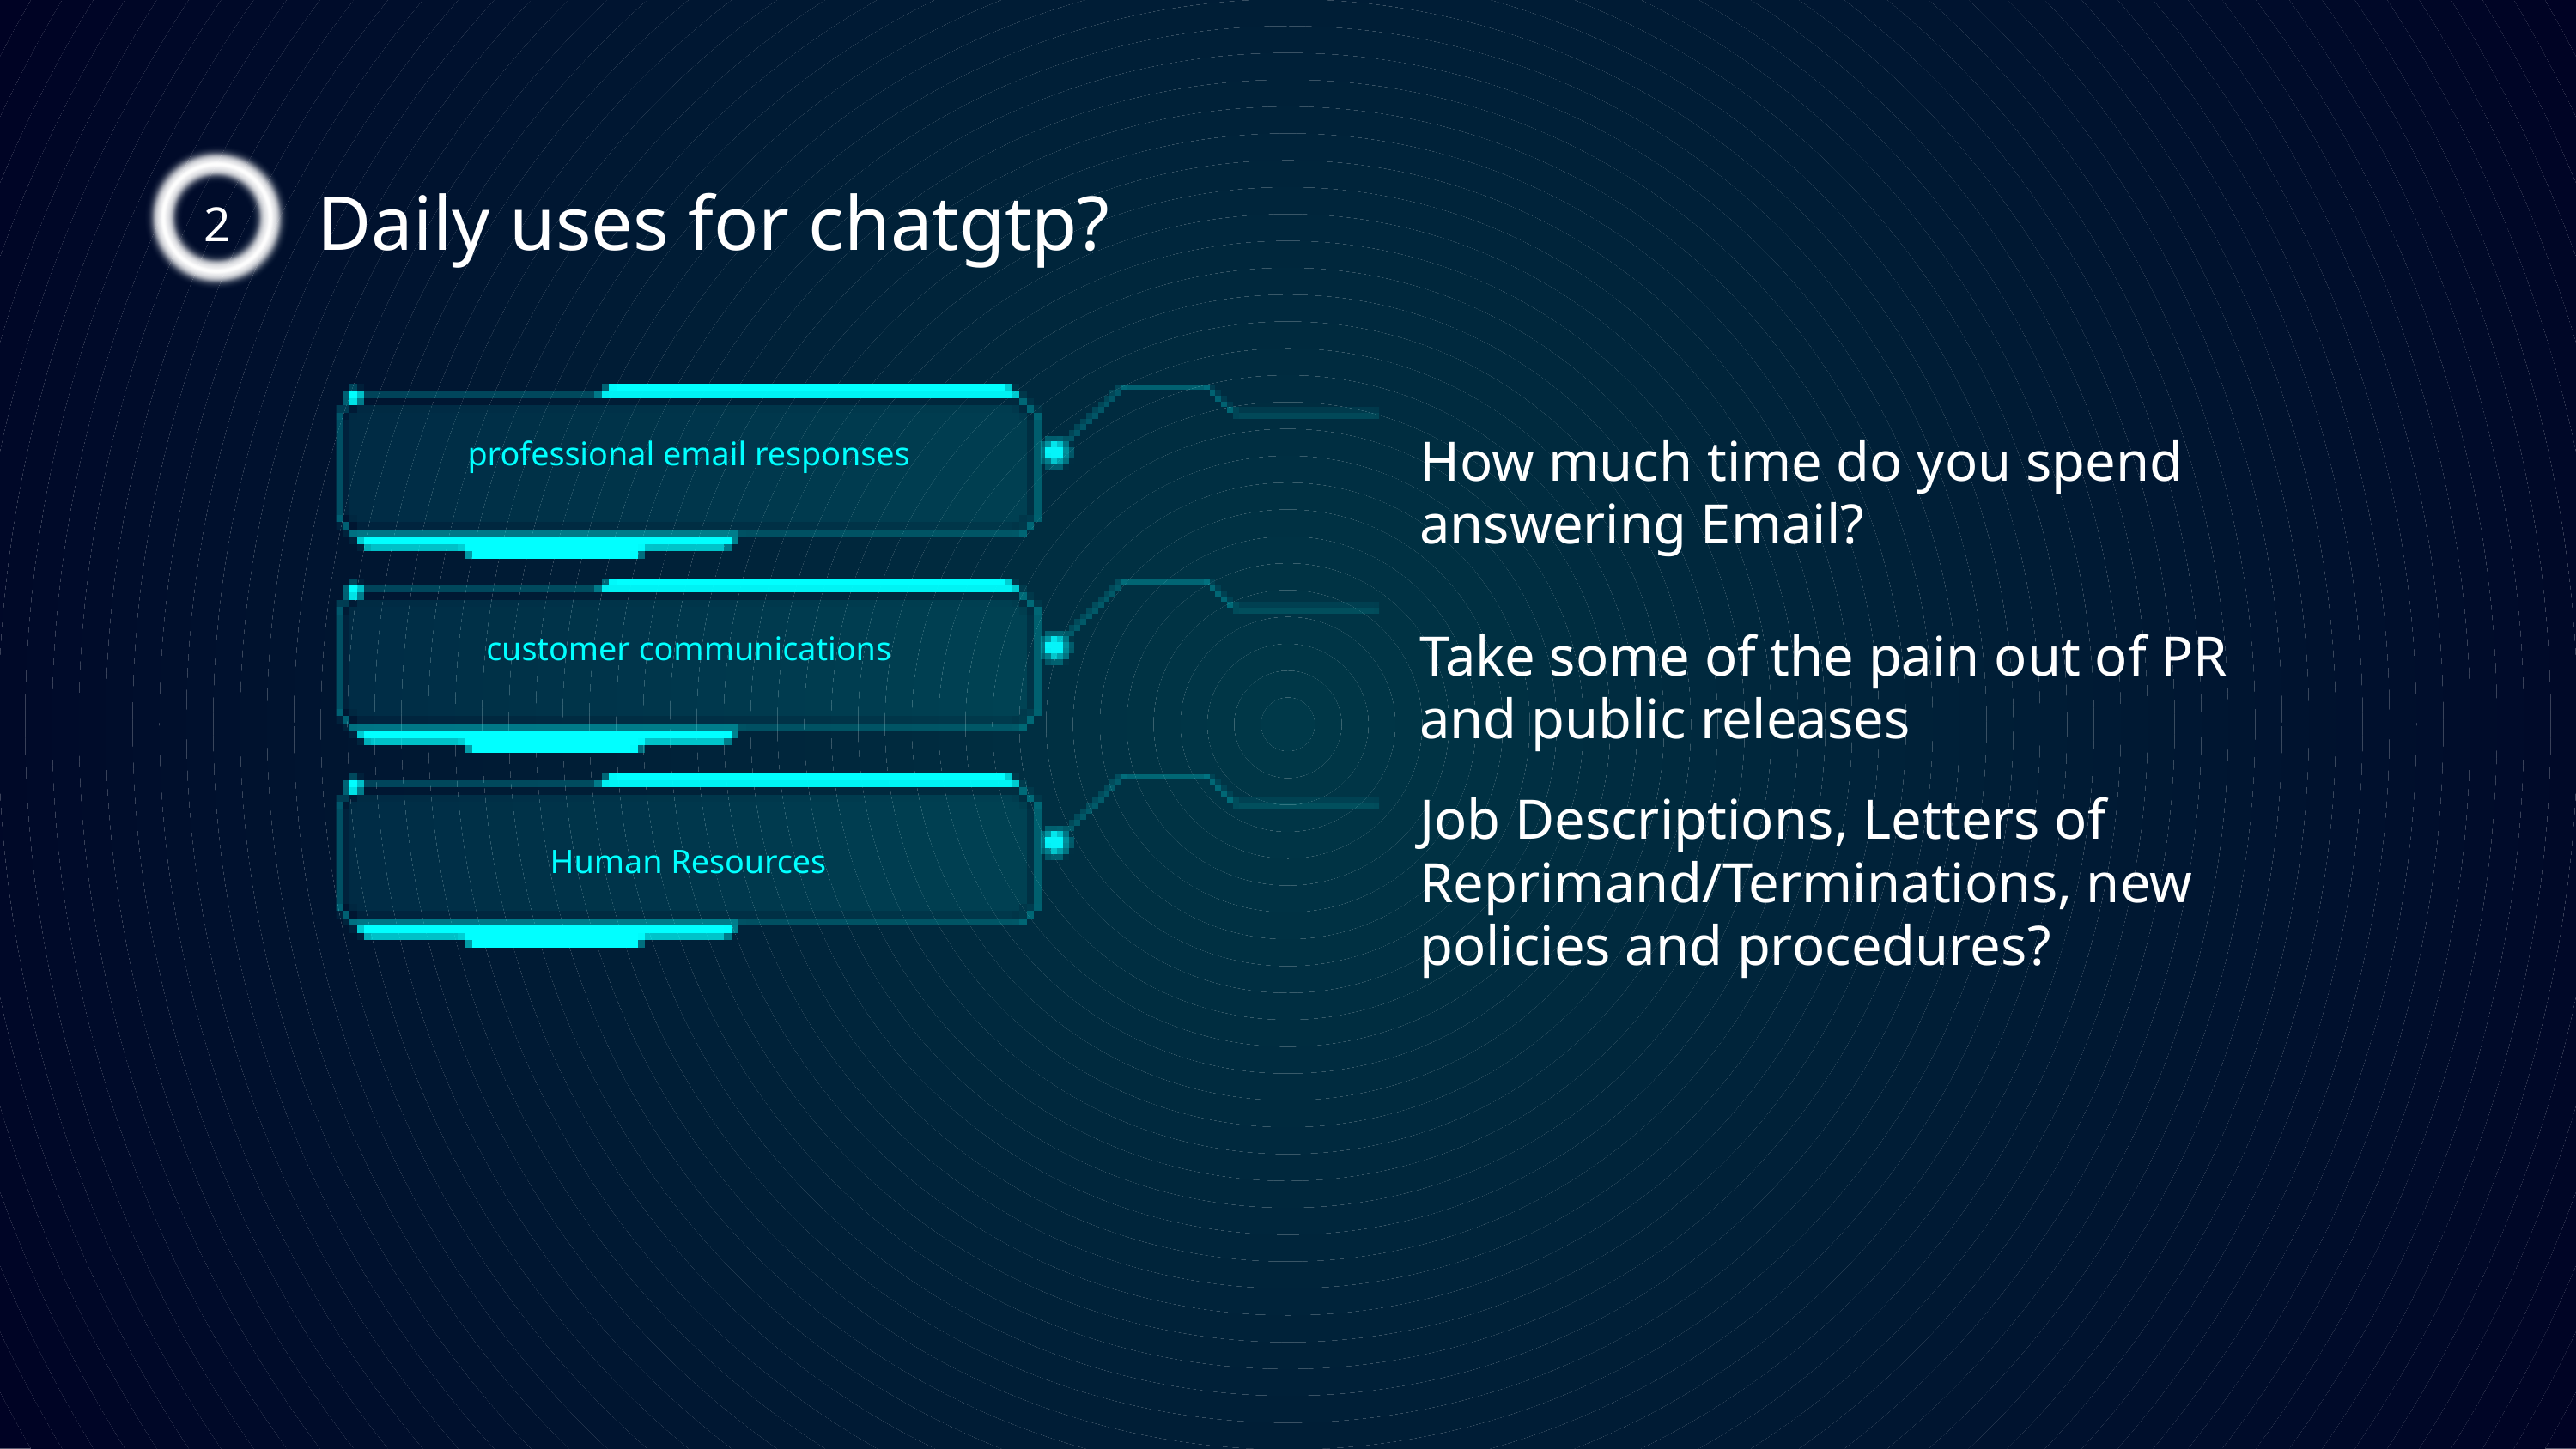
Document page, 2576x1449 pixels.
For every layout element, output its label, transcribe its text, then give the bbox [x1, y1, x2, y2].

text_box Daily uses for chatgtp? [317, 161, 2432, 265]
text_box [336, 384, 1042, 559]
text_box [1040, 579, 1380, 665]
text_box [336, 579, 1042, 754]
text_box Take some of the pain out of PR and public releases [1419, 623, 2240, 750]
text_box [143, 144, 291, 292]
text_box professional email responses [376, 434, 1001, 473]
text_box Job Descriptions, Letters of Reprimand/Terminations, new policies and procedures? [1419, 786, 2240, 977]
text_box [1040, 385, 1380, 470]
text_box Human Resources [375, 843, 1000, 881]
text_box customer communications [376, 629, 1001, 668]
text_box [1040, 774, 1380, 860]
text_box How much time do you spend answering Email? [1419, 428, 2240, 555]
text_box [336, 773, 1042, 949]
